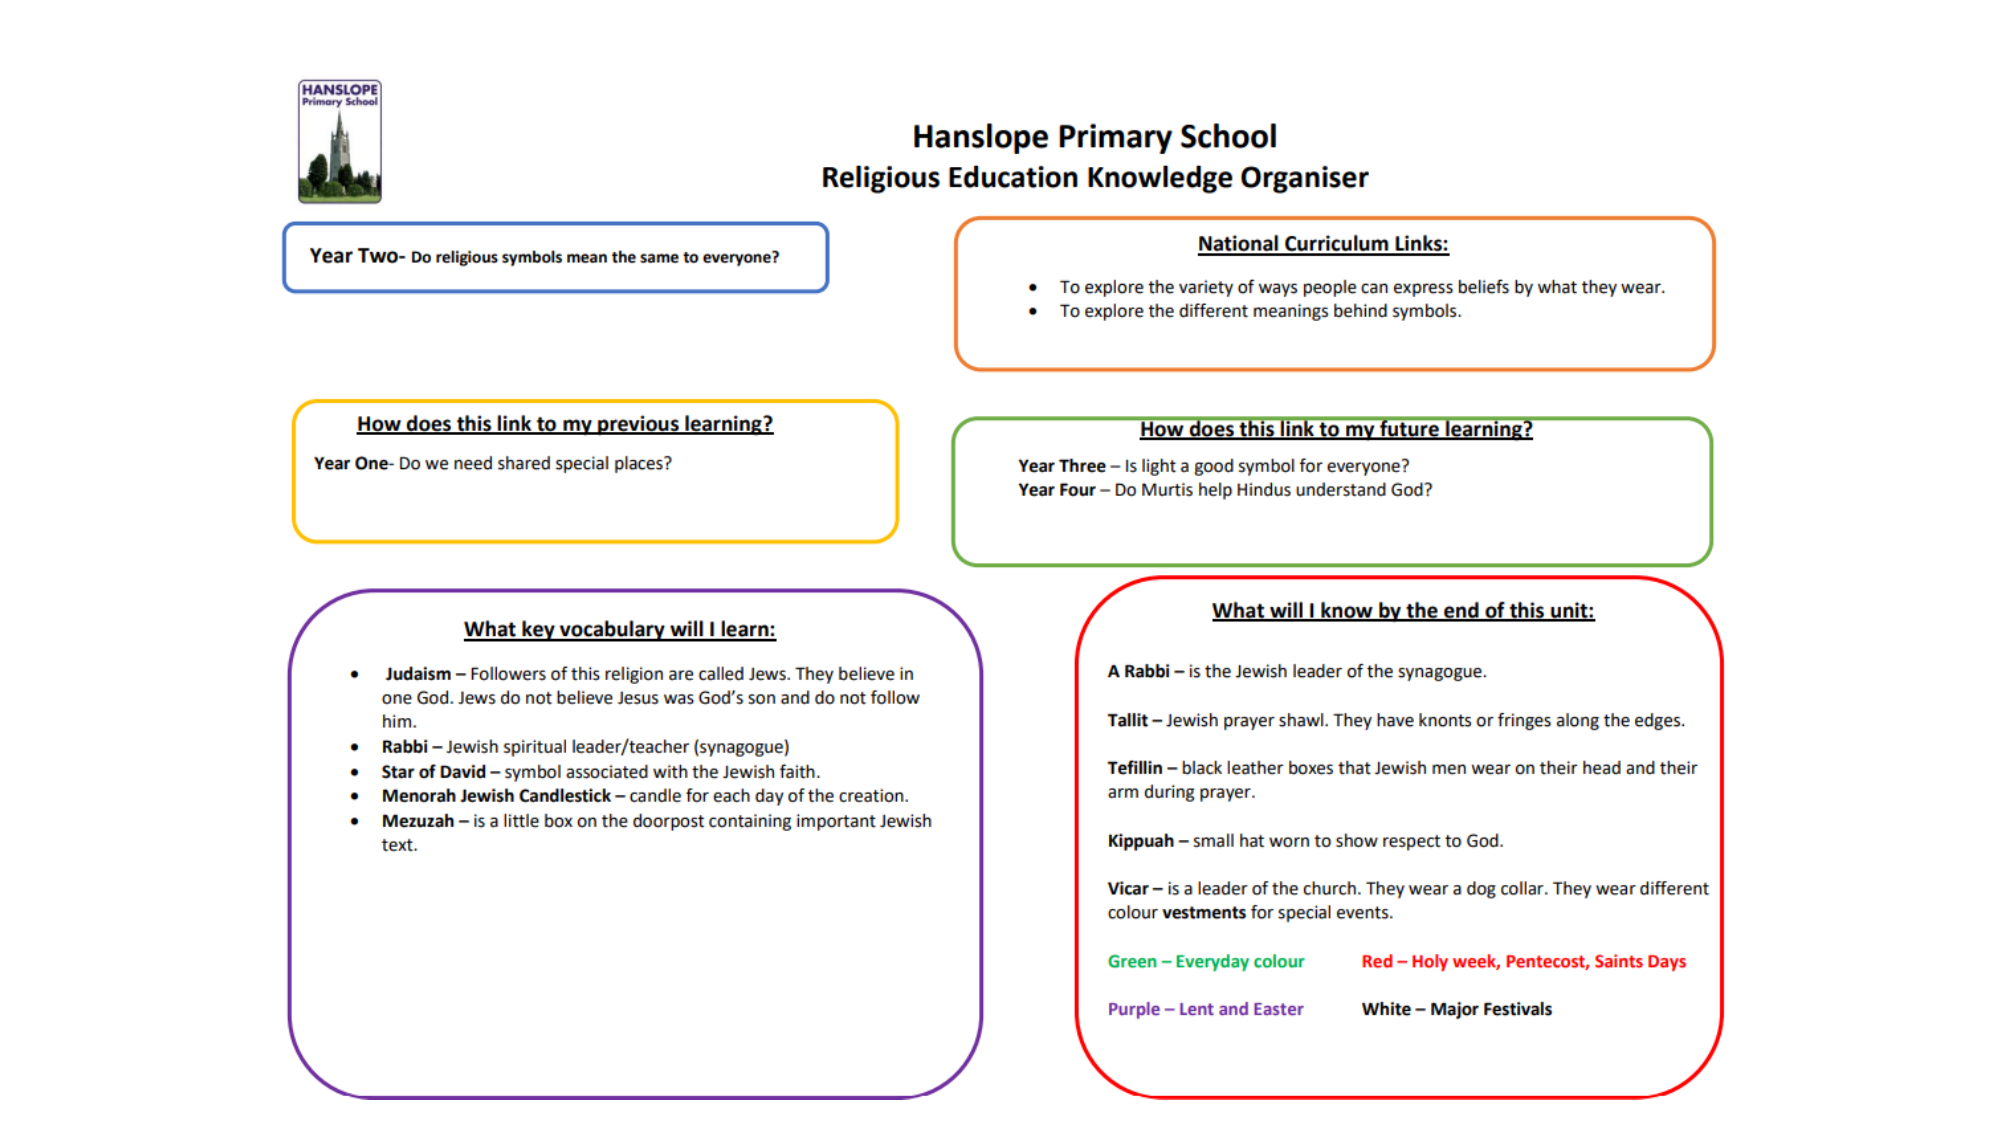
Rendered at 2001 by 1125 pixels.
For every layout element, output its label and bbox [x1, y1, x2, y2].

picture [268, 64, 1732, 1101]
